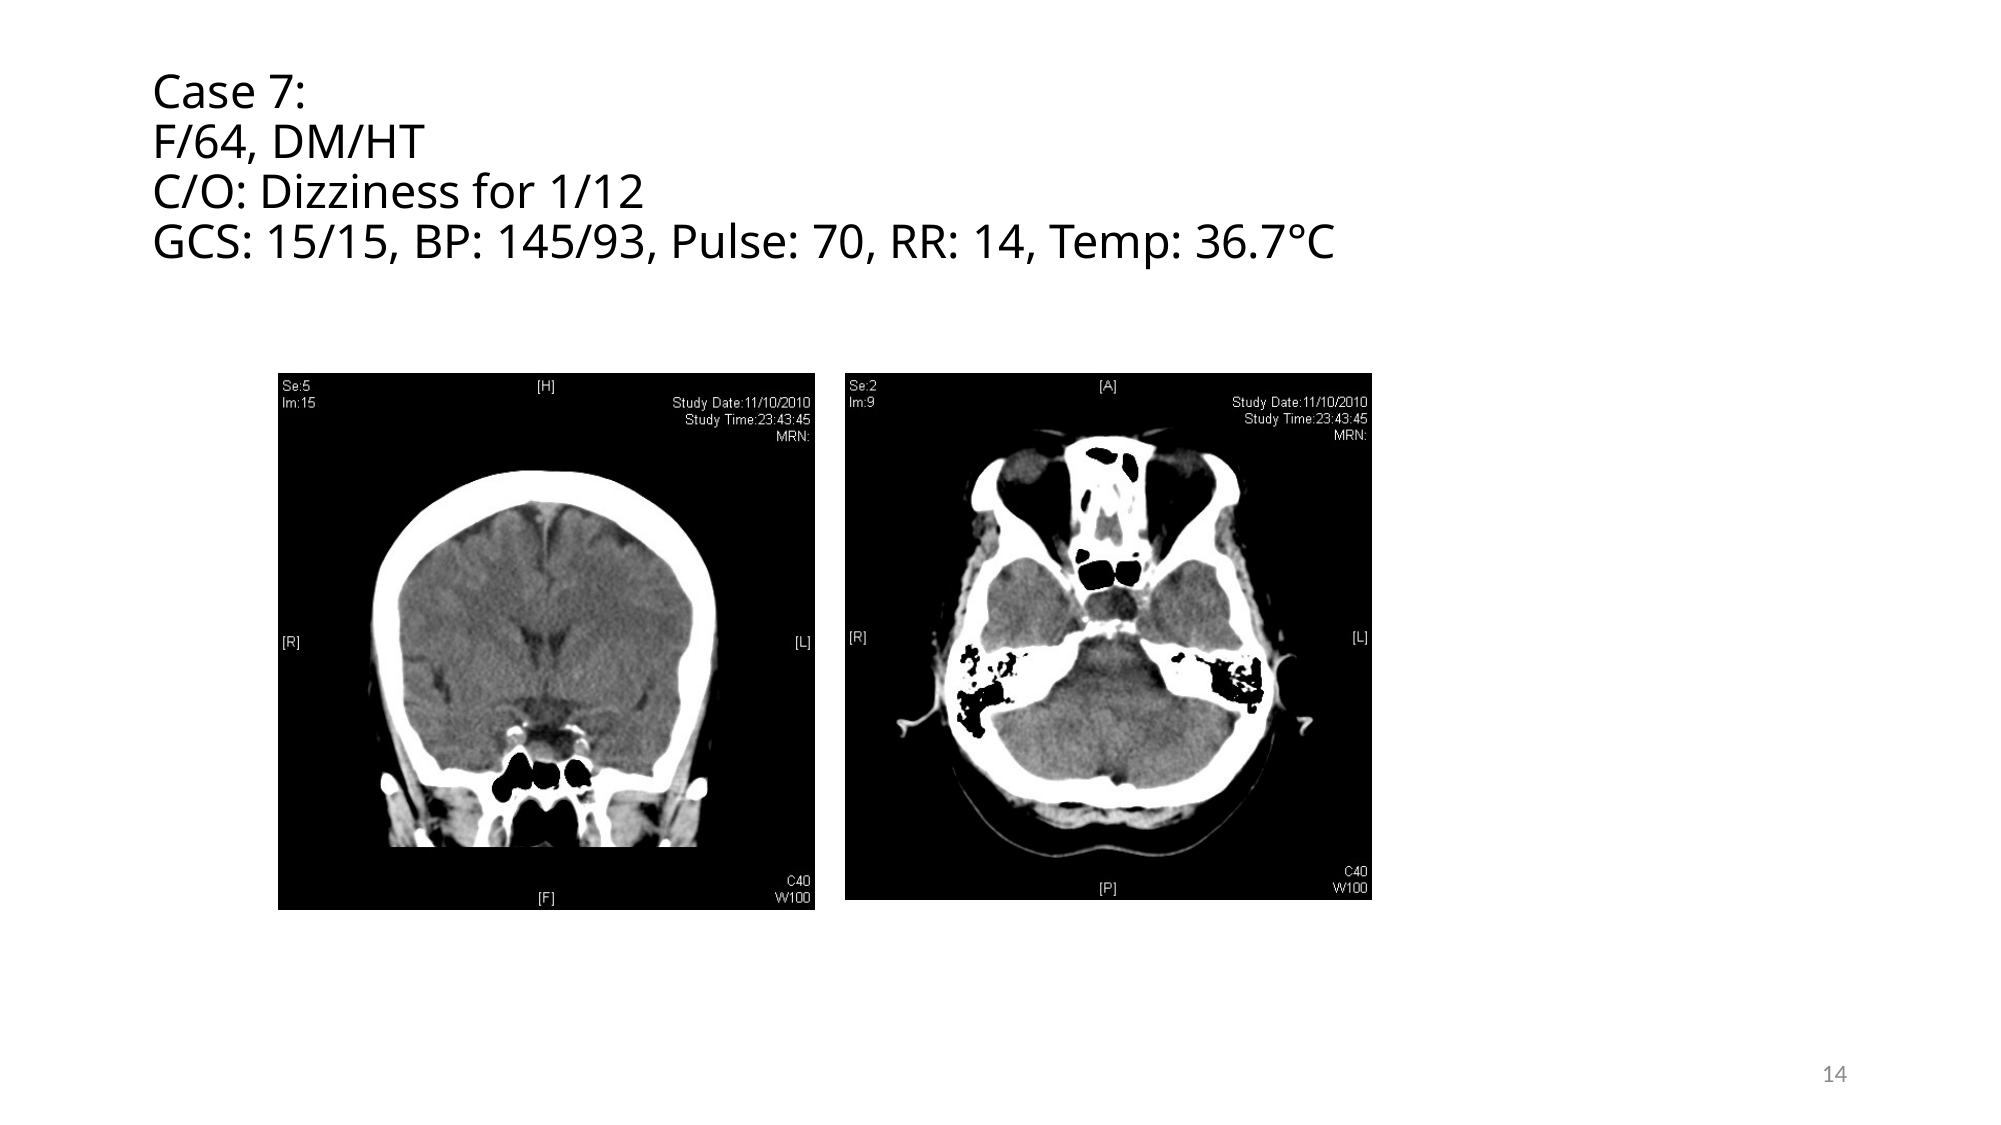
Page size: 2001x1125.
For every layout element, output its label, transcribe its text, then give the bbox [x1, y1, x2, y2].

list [278, 373, 815, 910]
picture [845, 373, 1372, 900]
title Case 7: F/64, DM/HT C/O: Dizziness for 1/12 GCS: 15/15, BP: 145/93, Pulse: 70, RR: 14, Temp: 36.7°C [137, 59, 1863, 278]
slide_number 14 [1412, 1042, 1863, 1103]
